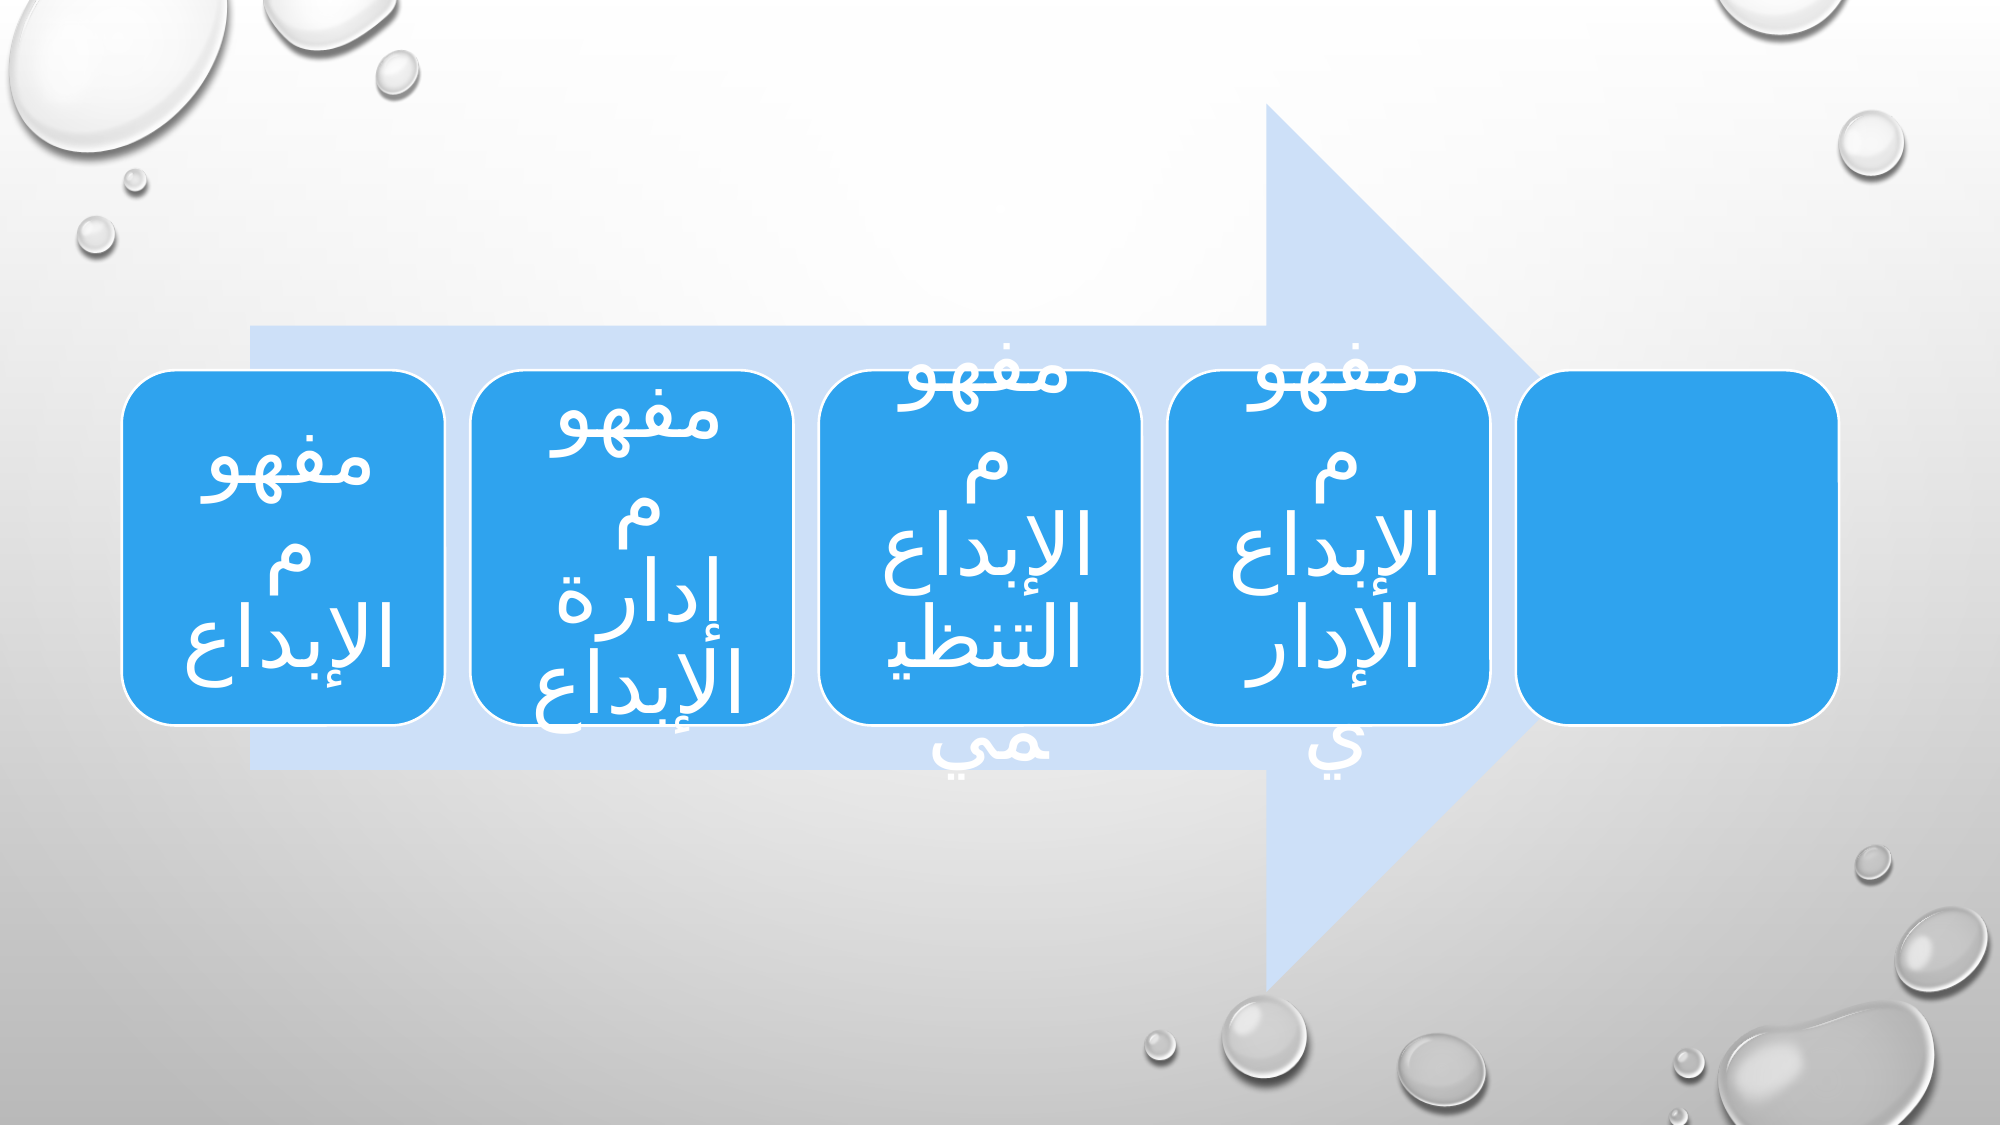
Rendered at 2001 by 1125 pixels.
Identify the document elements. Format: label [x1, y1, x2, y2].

picture [0, 0, 2000, 1125]
text_box [121, 103, 1840, 993]
